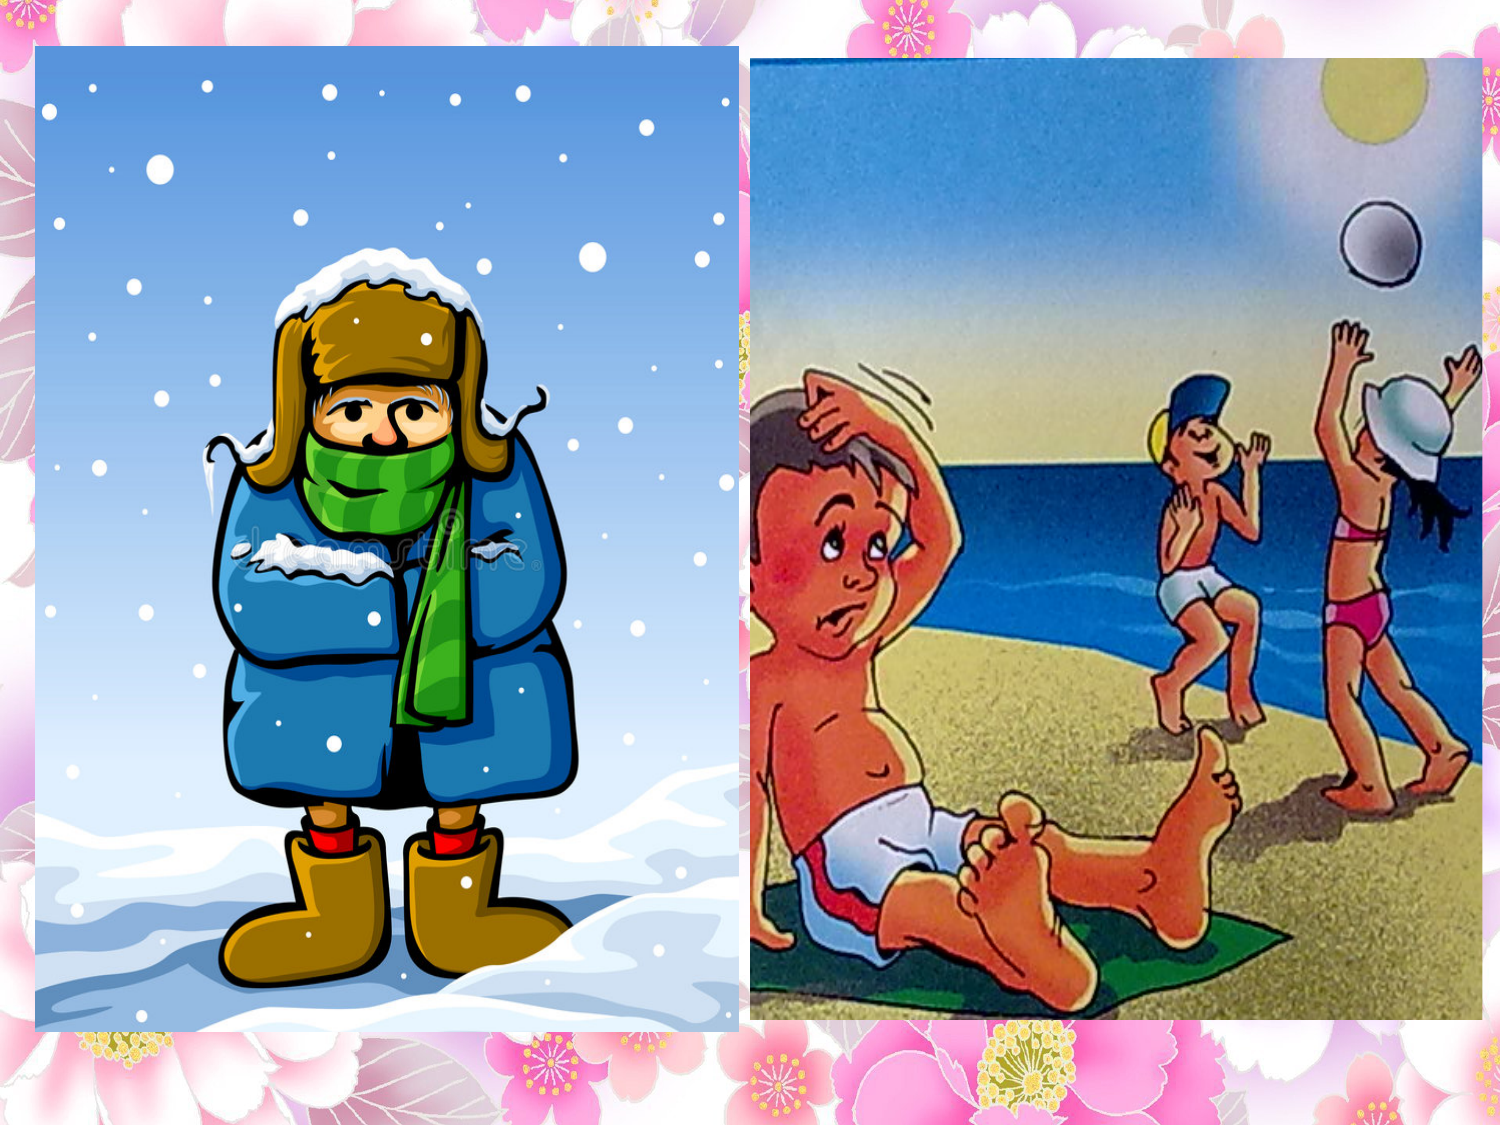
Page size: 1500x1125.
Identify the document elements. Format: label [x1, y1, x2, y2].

list [34, 46, 739, 1032]
picture [0, 0, 1500, 1125]
